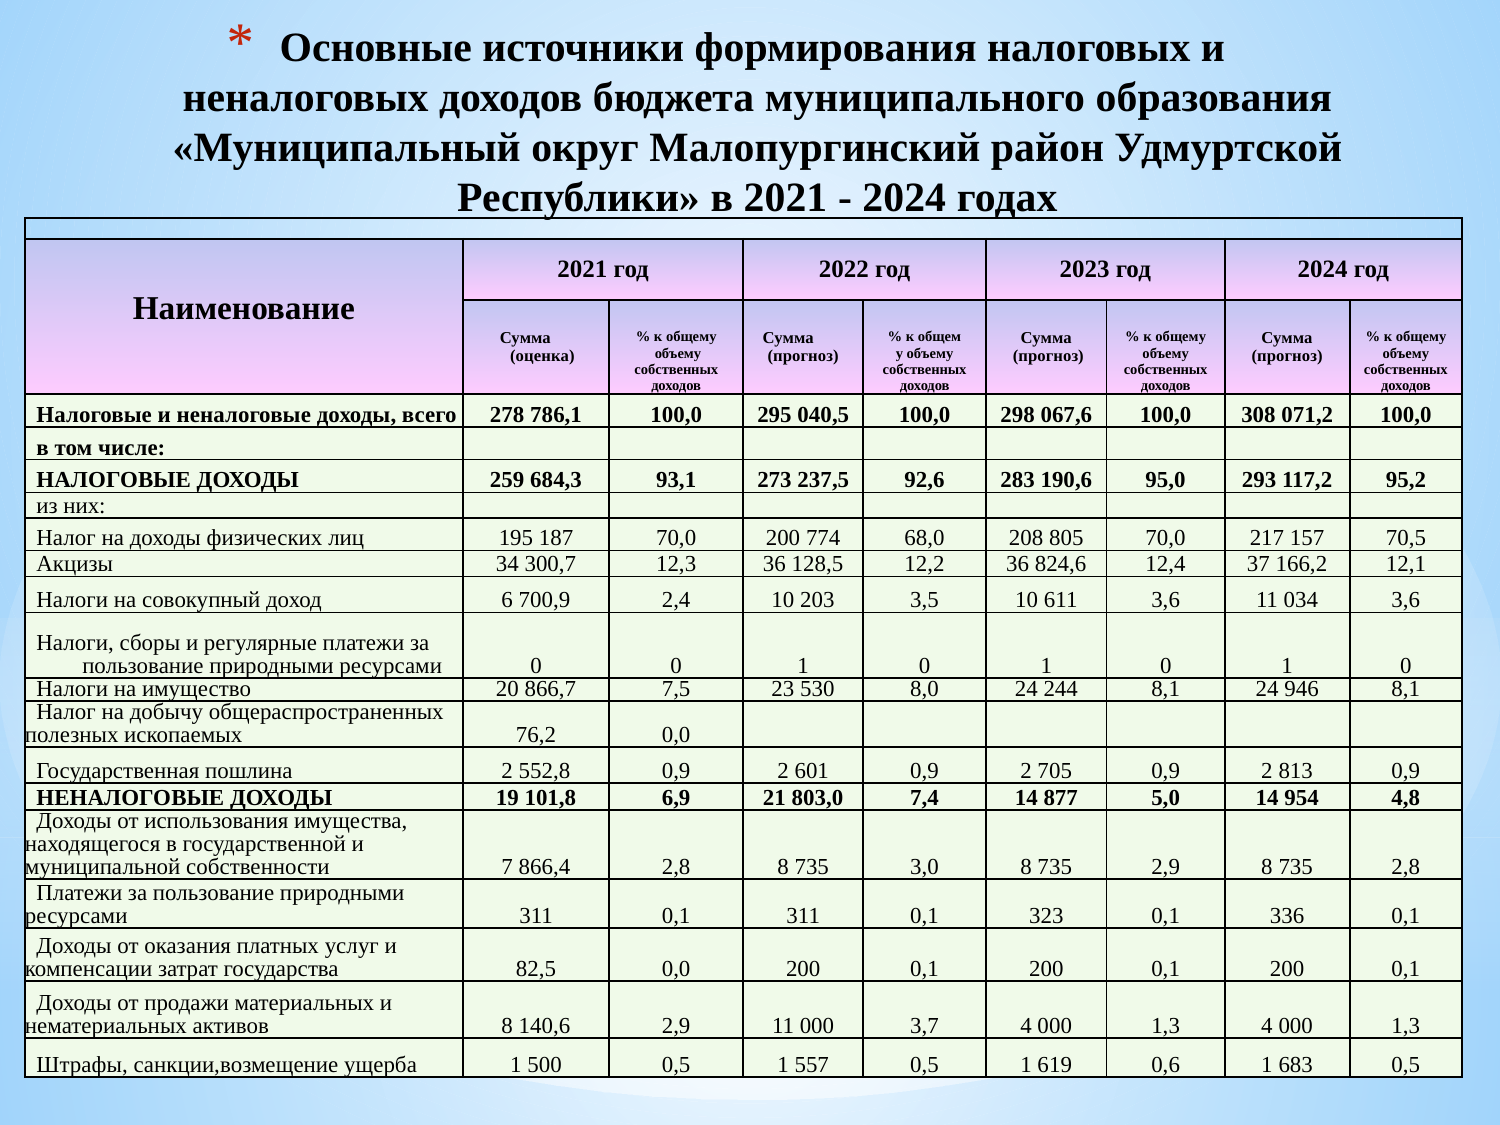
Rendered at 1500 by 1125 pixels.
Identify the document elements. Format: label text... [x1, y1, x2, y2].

table_cell 20 866,7 [464, 679, 608, 700]
table_cell 8 735 [1226, 811, 1349, 878]
table_cell 308 071,2 [1226, 395, 1349, 426]
table_cell Налоги на совокупный доход [26, 577, 462, 612]
table_cell 6,9 [610, 784, 742, 809]
table_cell 1 557 [744, 1039, 862, 1076]
table_cell 14 954 [1226, 784, 1349, 809]
table_cell [987, 702, 1106, 746]
table_cell 336 [1226, 880, 1349, 927]
table_cell 70,0 [610, 519, 742, 550]
table_cell 0,5 [610, 1039, 742, 1076]
table_cell 2,8 [1351, 811, 1461, 878]
table_cell 12,4 [1107, 551, 1224, 576]
table_cell [1351, 428, 1461, 459]
table_cell 283 190,6 [987, 460, 1106, 492]
table_cell 12,3 [610, 551, 742, 576]
table_cell [864, 428, 985, 459]
table_cell 217 157 [1226, 519, 1349, 550]
table_cell [987, 428, 1106, 459]
table_cell 1 500 [464, 1039, 608, 1076]
table_cell 24 946 [1226, 679, 1349, 700]
table_cell 2,9 [1107, 811, 1224, 878]
table_cell 0,5 [864, 1039, 985, 1076]
table_cell Штрафы, санкции,возмещение ущерба [26, 1039, 462, 1076]
table_cell 0,1 [864, 929, 985, 980]
table_cell в том числе: [26, 428, 462, 459]
table_cell 1 683 [1226, 1039, 1349, 1076]
table_cell 2 705 [987, 748, 1106, 782]
table_cell 8 735 [744, 811, 862, 878]
table_cell % к общем у объему собственных доходов [864, 301, 985, 393]
table_cell 10 611 [987, 577, 1106, 612]
table_cell 0,9 [1351, 748, 1461, 782]
table_cell 298 067,6 [987, 395, 1106, 426]
table_cell [864, 702, 985, 746]
table_cell 7 866,4 [464, 811, 608, 878]
table_cell 2,4 [610, 577, 742, 612]
title Основные источники формирования налоговых и неналоговых доходов бюджета муниципального образования «Муниципальный округ Малопургинский район Удмуртской Республики» в 2021 - 2024 годах [0, 12, 1463, 237]
table_cell [864, 493, 985, 517]
table_cell 208 805 [987, 519, 1106, 550]
table_cell 0,1 [1107, 880, 1224, 927]
table_cell [464, 428, 608, 459]
table_cell 1 [987, 613, 1106, 677]
table_cell 19 101,8 [464, 784, 608, 809]
table_cell Государственная пошлина [26, 748, 462, 782]
table_cell 95,0 [1107, 460, 1224, 492]
table_cell 2 552,8 [464, 748, 608, 782]
table_cell 0,5 [1351, 1039, 1461, 1076]
table_cell 295 040,5 [744, 395, 862, 426]
table_cell 2024 год [1226, 240, 1461, 299]
table_cell 0,9 [864, 748, 985, 782]
table_cell [1226, 493, 1349, 517]
table_cell 0,1 [1351, 880, 1461, 927]
table_cell 8 140,6 [464, 982, 608, 1037]
table_cell [987, 493, 1106, 517]
table_cell [610, 428, 742, 459]
table_cell [1351, 702, 1461, 746]
table_cell 259 684,3 [464, 460, 608, 492]
table_cell 200 [1226, 929, 1349, 980]
table_cell [1107, 428, 1224, 459]
table_cell 3,6 [1351, 577, 1461, 612]
table_cell 7,4 [864, 784, 985, 809]
table_cell 82,5 [464, 929, 608, 980]
table_cell 100,0 [610, 395, 742, 426]
table_cell 323 [987, 880, 1106, 927]
table_cell 2 601 [744, 748, 862, 782]
table_cell 24 244 [987, 679, 1106, 700]
table_cell НЕНАЛОГОВЫЕ ДОХОДЫ [26, 784, 462, 809]
table_cell 2022 год [744, 240, 985, 299]
table_cell 3,6 [1107, 577, 1224, 612]
table_cell Налоги, сборы и регулярные платежи за пользование природными ресурсами [26, 613, 462, 677]
table_cell 0 [1107, 613, 1224, 677]
table_cell Акцизы [26, 551, 462, 576]
table_cell 311 [464, 880, 608, 927]
table_cell 36 824,6 [987, 551, 1106, 576]
table_cell 1 [744, 613, 862, 677]
table_cell Доходы от оказания платных услуг и компенсации затрат государства [26, 929, 462, 980]
table_cell 273 237,5 [744, 460, 862, 492]
table_cell 0 [1351, 613, 1461, 677]
table_cell 5,0 [1107, 784, 1224, 809]
table_cell Доходы от использования имущества, находящегося в государственной и муниципальной собственности [26, 811, 462, 878]
table_cell 14 877 [987, 784, 1106, 809]
table_cell 100,0 [1107, 395, 1224, 426]
table_cell Налог на добычу общераспространенных полезных ископаемых [26, 702, 462, 746]
table_cell 10 203 [744, 577, 862, 612]
table_cell 3,7 [864, 982, 985, 1037]
table_cell 12,2 [864, 551, 985, 576]
table_cell 3,0 [864, 811, 985, 878]
table_cell 8,1 [1107, 679, 1224, 700]
table_cell 1 619 [987, 1039, 1106, 1076]
table_cell Налоговые и неналоговые доходы, всего [26, 395, 462, 426]
table_cell 68,0 [864, 519, 985, 550]
table_cell 100,0 [864, 395, 985, 426]
table_cell [744, 428, 862, 459]
table_cell 23 530 [744, 679, 862, 700]
table_cell Налог на доходы физических лиц [26, 519, 462, 550]
table_cell 70,0 [1107, 519, 1224, 550]
table_cell 2023 год [987, 240, 1224, 299]
table_cell Наименование [26, 240, 462, 393]
table_cell 0,0 [610, 702, 742, 746]
table_cell 0 [864, 613, 985, 677]
table_cell [1226, 702, 1349, 746]
table_cell 200 [987, 929, 1106, 980]
table_cell 4 000 [987, 982, 1106, 1037]
table_cell 76,2 [464, 702, 608, 746]
table_cell из них: [26, 493, 462, 517]
table_cell 0,1 [610, 880, 742, 927]
table_cell [464, 493, 608, 517]
table_cell % к общему объему собственных доходов [1107, 301, 1224, 393]
table_cell Сумма (прогноз) [987, 301, 1106, 393]
table_cell [1107, 493, 1224, 517]
table_cell 100,0 [1351, 395, 1461, 426]
table_cell 311 [744, 880, 862, 927]
table_cell 200 [744, 929, 862, 980]
table_cell 293 117,2 [1226, 460, 1349, 492]
table_cell 3,5 [864, 577, 985, 612]
table_cell 0,9 [610, 748, 742, 782]
table_cell 8,1 [1351, 679, 1461, 700]
table_cell Сумма (прогноз) [1226, 301, 1349, 393]
table_cell 200 774 [744, 519, 862, 550]
table_cell 93,1 [610, 460, 742, 492]
table_cell 8,0 [864, 679, 985, 700]
table_cell 70,5 [1351, 519, 1461, 550]
table_cell 34 300,7 [464, 551, 608, 576]
table_cell 2,9 [610, 982, 742, 1037]
table_cell 36 128,5 [744, 551, 862, 576]
table_cell НАЛОГОВЫЕ ДОХОДЫ [26, 460, 462, 492]
table_cell [1107, 702, 1224, 746]
table_cell [1351, 493, 1461, 517]
table_cell 4,8 [1351, 784, 1461, 809]
table_cell 1 [1226, 613, 1349, 677]
table_cell 37 166,2 [1226, 551, 1349, 576]
table_cell 8 735 [987, 811, 1106, 878]
table_cell % к общему объему собственных доходов [1351, 301, 1461, 393]
table_cell 2021 год [464, 240, 742, 299]
table_cell Сумма (прогноз) [744, 301, 862, 393]
table_cell 1,3 [1107, 982, 1224, 1037]
table_cell Доходы от продажи материальных и нематериальных активов [26, 982, 462, 1037]
table_cell 0,1 [1351, 929, 1461, 980]
table_cell 92,6 [864, 460, 985, 492]
table_cell 0,9 [1107, 748, 1224, 782]
table_cell 21 803,0 [744, 784, 862, 809]
table_cell 0,1 [1107, 929, 1224, 980]
table_cell Сумма (оценка) [464, 301, 608, 393]
table_cell 2 813 [1226, 748, 1349, 782]
table_cell 11 000 [744, 982, 862, 1037]
table_cell 6 700,9 [464, 577, 608, 612]
table_cell % к общему объему собственных доходов [610, 301, 742, 393]
table_cell 0,6 [1107, 1039, 1224, 1076]
table_header [26, 219, 1461, 238]
table_cell 0 [610, 613, 742, 677]
table_cell 0 [464, 613, 608, 677]
table_cell 2,8 [610, 811, 742, 878]
table_cell 278 786,1 [464, 395, 608, 426]
table_cell Платежи за пользование природными ресурсами [26, 880, 462, 927]
table_cell [744, 702, 862, 746]
table_cell 95,2 [1351, 460, 1461, 492]
table_cell 11 034 [1226, 577, 1349, 612]
table_cell 195 187 [464, 519, 608, 550]
table_cell 0,1 [864, 880, 985, 927]
table_cell 7,5 [610, 679, 742, 700]
table_cell [610, 493, 742, 517]
table_cell 0,0 [610, 929, 742, 980]
table_cell [744, 493, 862, 517]
table_cell 4 000 [1226, 982, 1349, 1037]
table_cell 12,1 [1351, 551, 1461, 576]
table_cell [1226, 428, 1349, 459]
table_cell Налоги на имущество [26, 679, 462, 700]
table_cell 1,3 [1351, 982, 1461, 1037]
